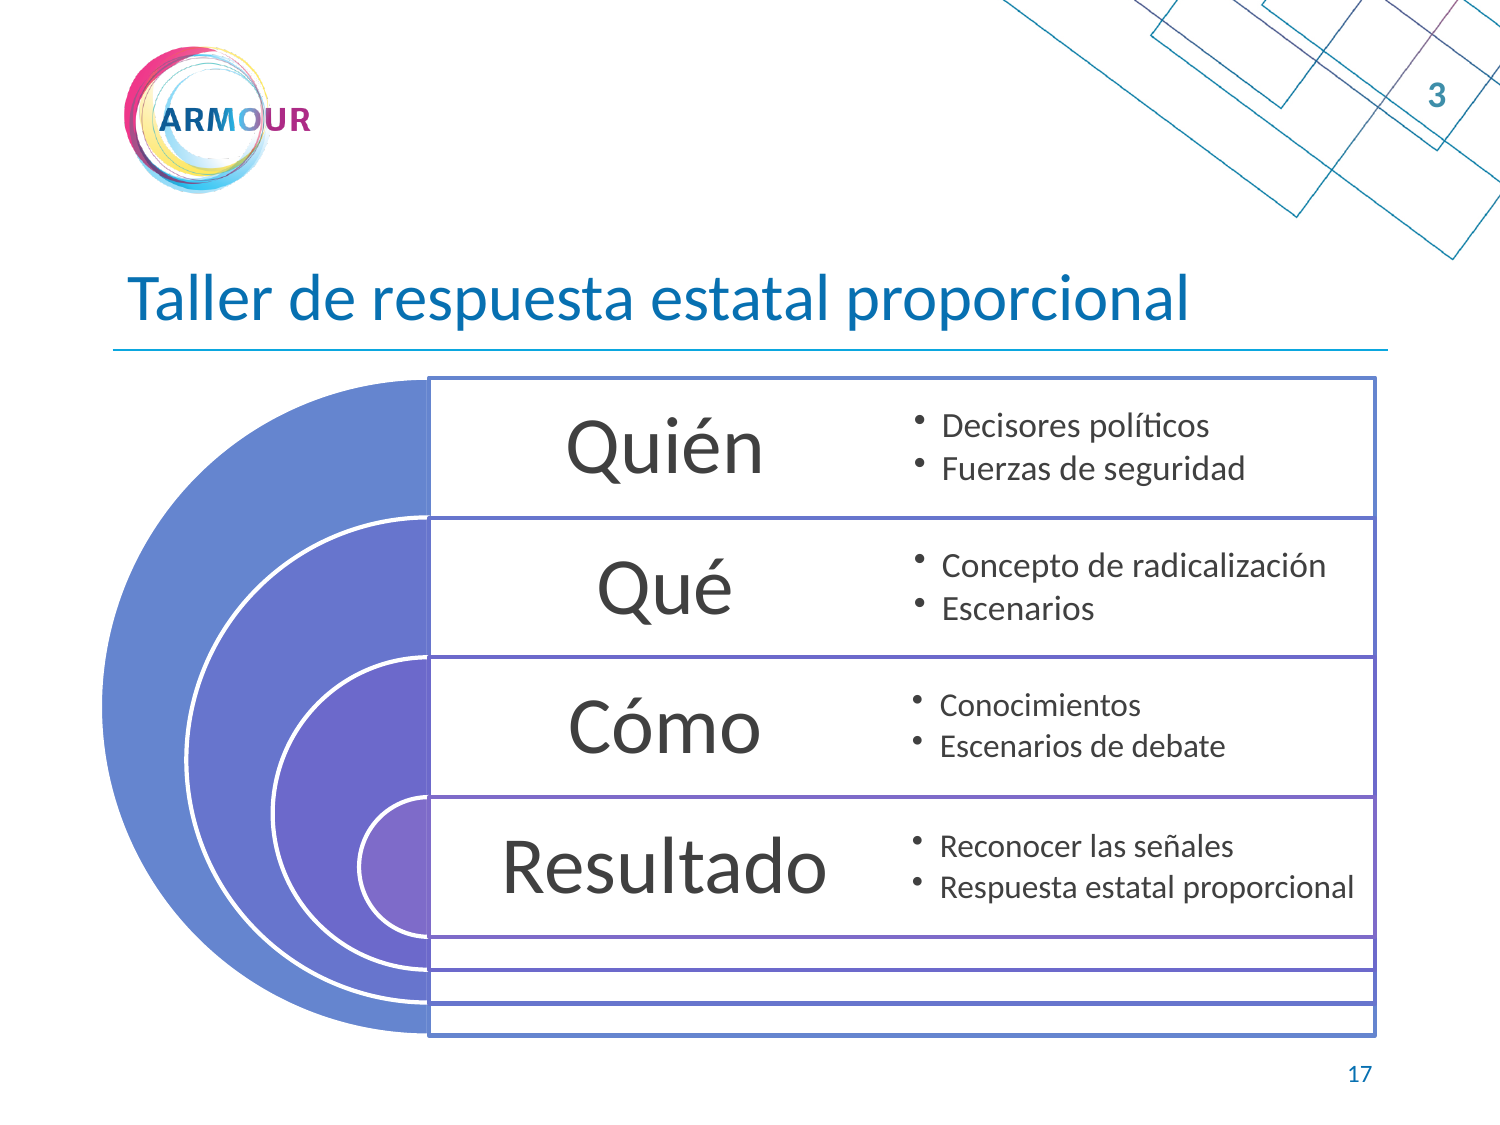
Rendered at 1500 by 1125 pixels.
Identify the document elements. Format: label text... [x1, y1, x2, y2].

text_box 3 [1412, 62, 1462, 123]
picture [112, 39, 323, 200]
slide_number 16 [1074, 1042, 1388, 1103]
title Taller de respuesta estatal proporcional [112, 237, 1388, 350]
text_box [99, 377, 1376, 1036]
picture [912, 0, 1500, 316]
